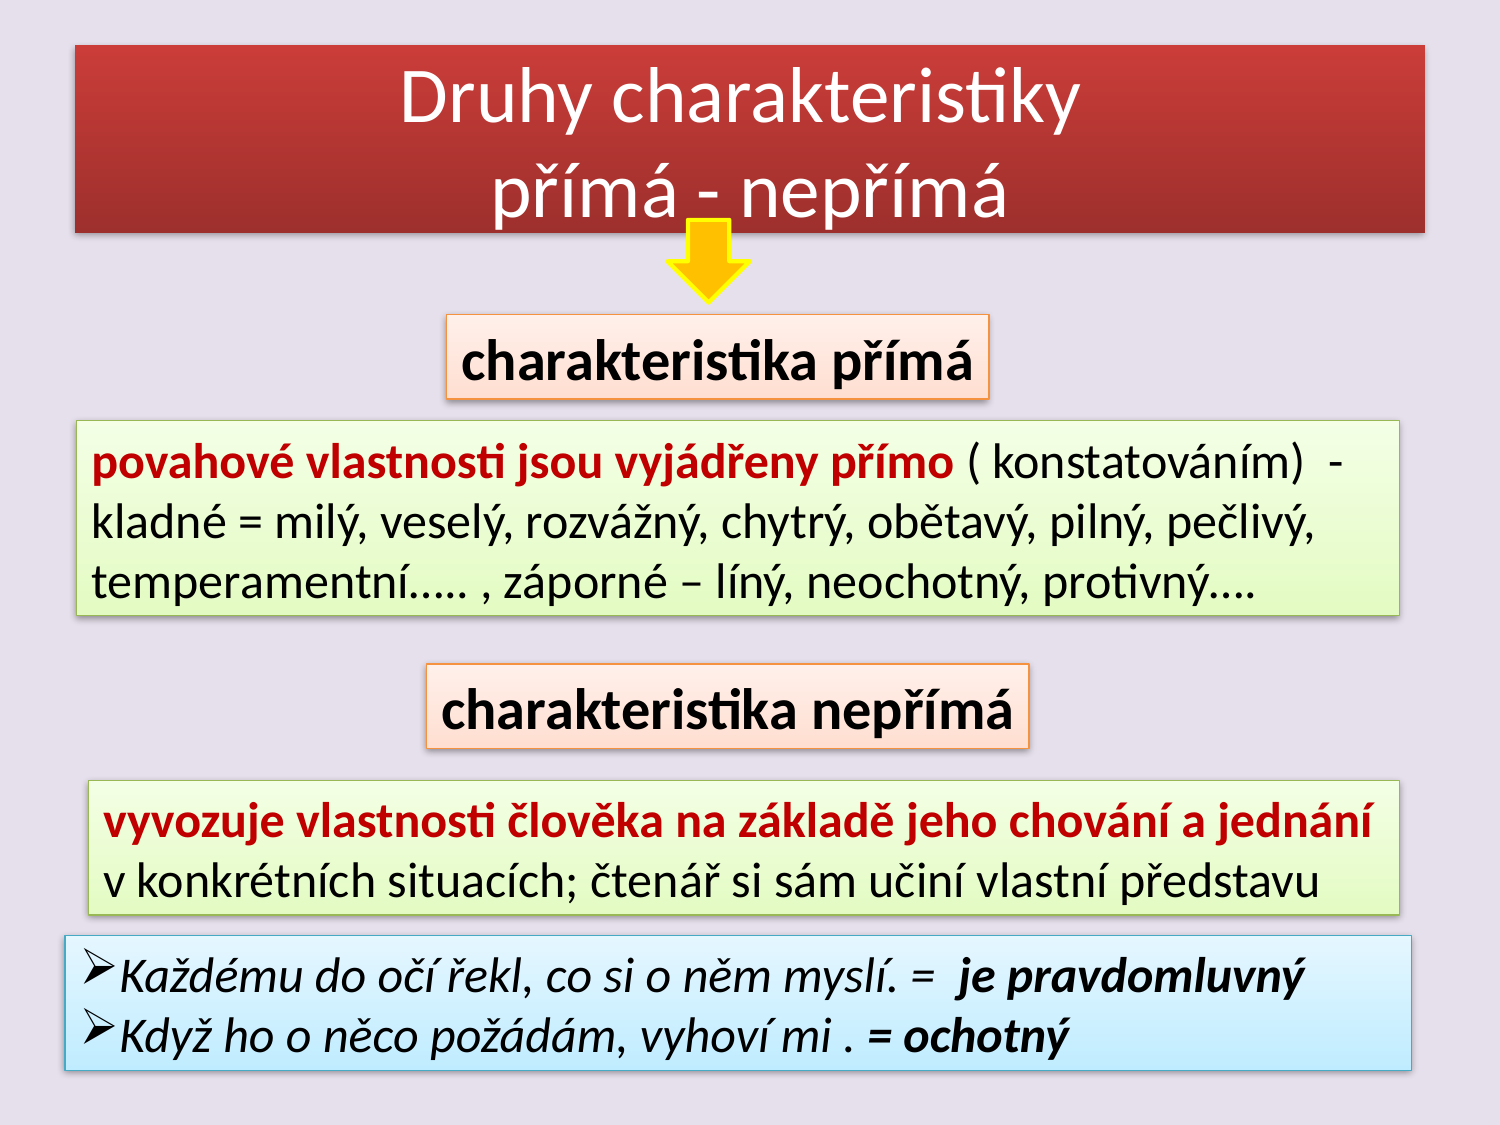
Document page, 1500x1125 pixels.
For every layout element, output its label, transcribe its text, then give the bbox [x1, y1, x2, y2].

text_box [665, 217, 752, 305]
text_box charakteristika nepřímá [426, 663, 1030, 749]
text_box Každému do očí řekl, co si o něm myslí. = je pravdomluvný Když ho o něco požádám, vyhoví mi . = ochotný [64, 935, 1412, 1071]
text_box vyvozuje vlastnosti člověka na základě jeho chování a jednání v konkrétních situacích; čtenář si sám učiní vlastní představu [88, 780, 1400, 916]
text_box charakteristika přímá [446, 314, 990, 400]
title Druhy charakteristiky přímá - nepřímá [75, 45, 1425, 233]
text_box povahové vlastnosti jsou vyjádřeny přímo ( konstatováním) - kladné = milý, veselý, rozvážný, chytrý, obětavý, pilný, pečlivý, temperamentní….. , záporné – líný, neochotný, protivný…. [76, 420, 1400, 616]
